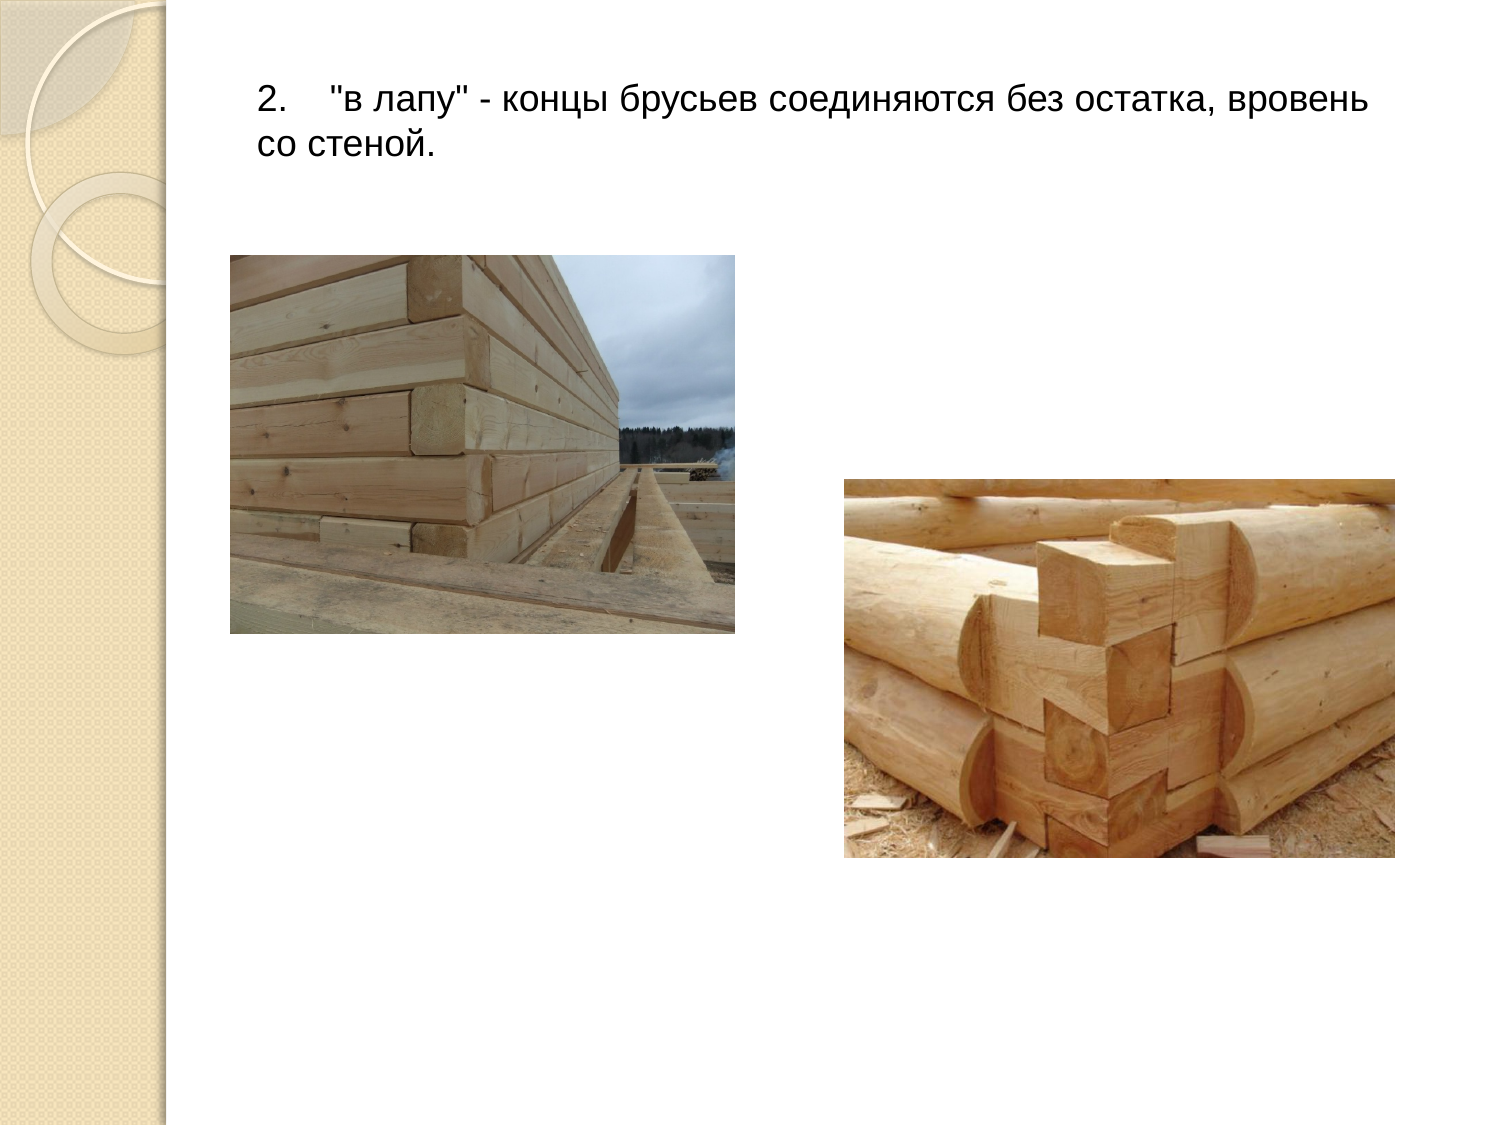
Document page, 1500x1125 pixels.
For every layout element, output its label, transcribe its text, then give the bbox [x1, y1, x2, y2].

text_box 2. "в лапу" - концы брусьев соединяются без остатка, вровень со стеной. [242, 66, 1412, 172]
picture [844, 479, 1395, 859]
picture [229, 255, 735, 634]
